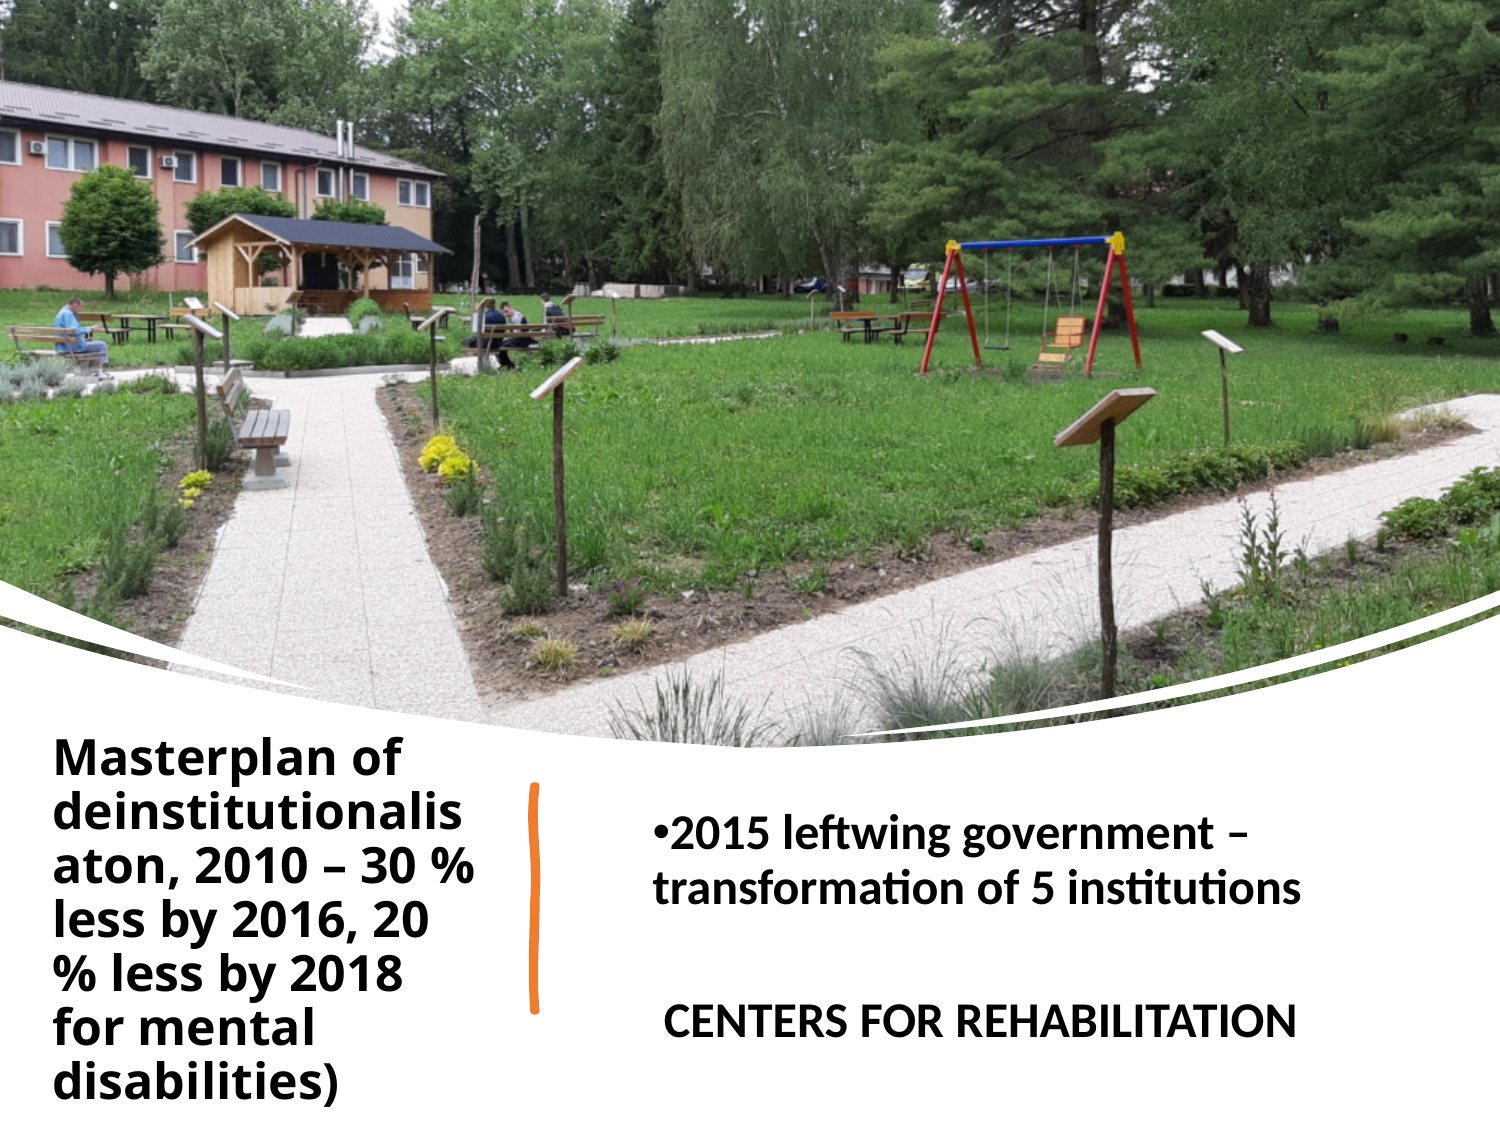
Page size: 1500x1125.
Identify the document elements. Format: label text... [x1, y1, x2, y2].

picture [0, 0, 1500, 748]
text_box 2015 leftwing government – transformation of 5 institutions CENTERS FOR REHABILITATION [637, 843, 1466, 1011]
title Masterplan of deinstitutionalisaton, 2010 – 30 % less by 2016, 20 % less by 2018 for mental disabilities) [37, 748, 493, 1106]
text_box [530, 784, 539, 1012]
text_box [0, 748, 1500, 1125]
